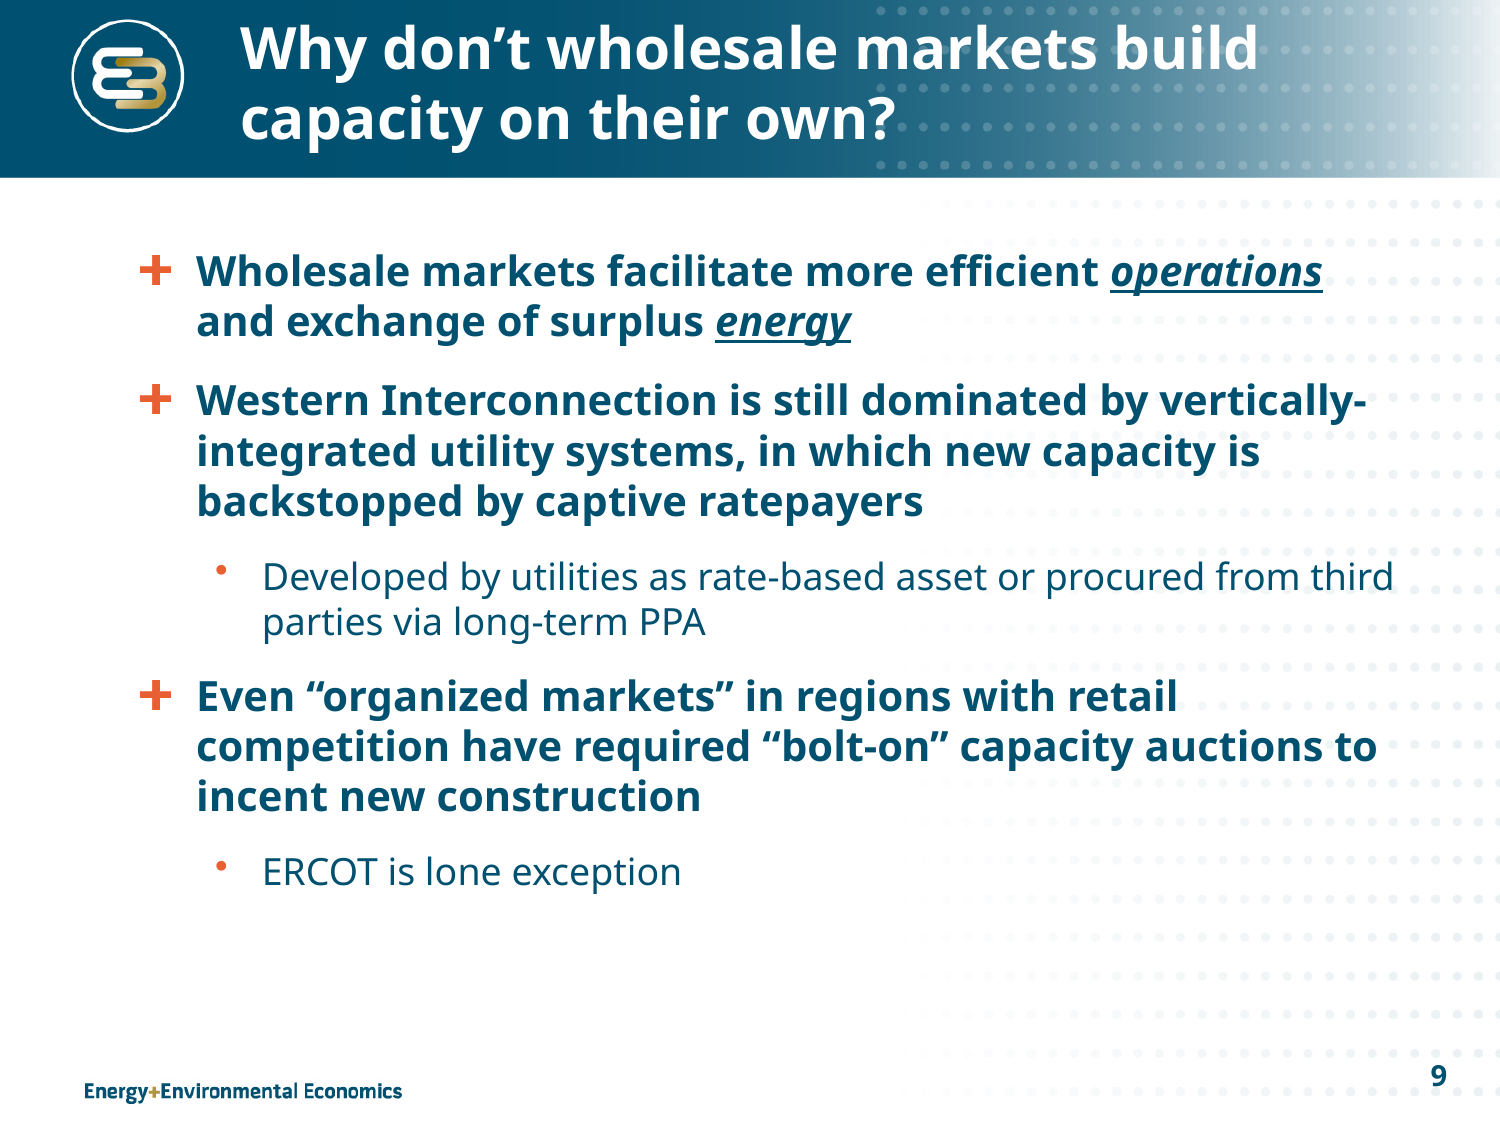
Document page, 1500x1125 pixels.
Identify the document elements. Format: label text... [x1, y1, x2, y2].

picture [93, 48, 166, 108]
title Why don’t wholesale markets build capacity on their own? [225, 0, 1413, 175]
picture [72, 20, 184, 132]
picture [0, 0, 1500, 1125]
list Wholesale markets facilitate more efficient operations and exchange of surplus energy Western Interconnection is still dominated by vertically-integrated utility systems, in which new capacity is backstopped by captive ratepayers Developed by utilities as rate-based asset or procured from third parties via long-term PPA Even “organized markets” in regions with retail competition have required “bolt-on” capacity auctions to incent new construction ERCOT is lone exception [125, 237, 1425, 980]
